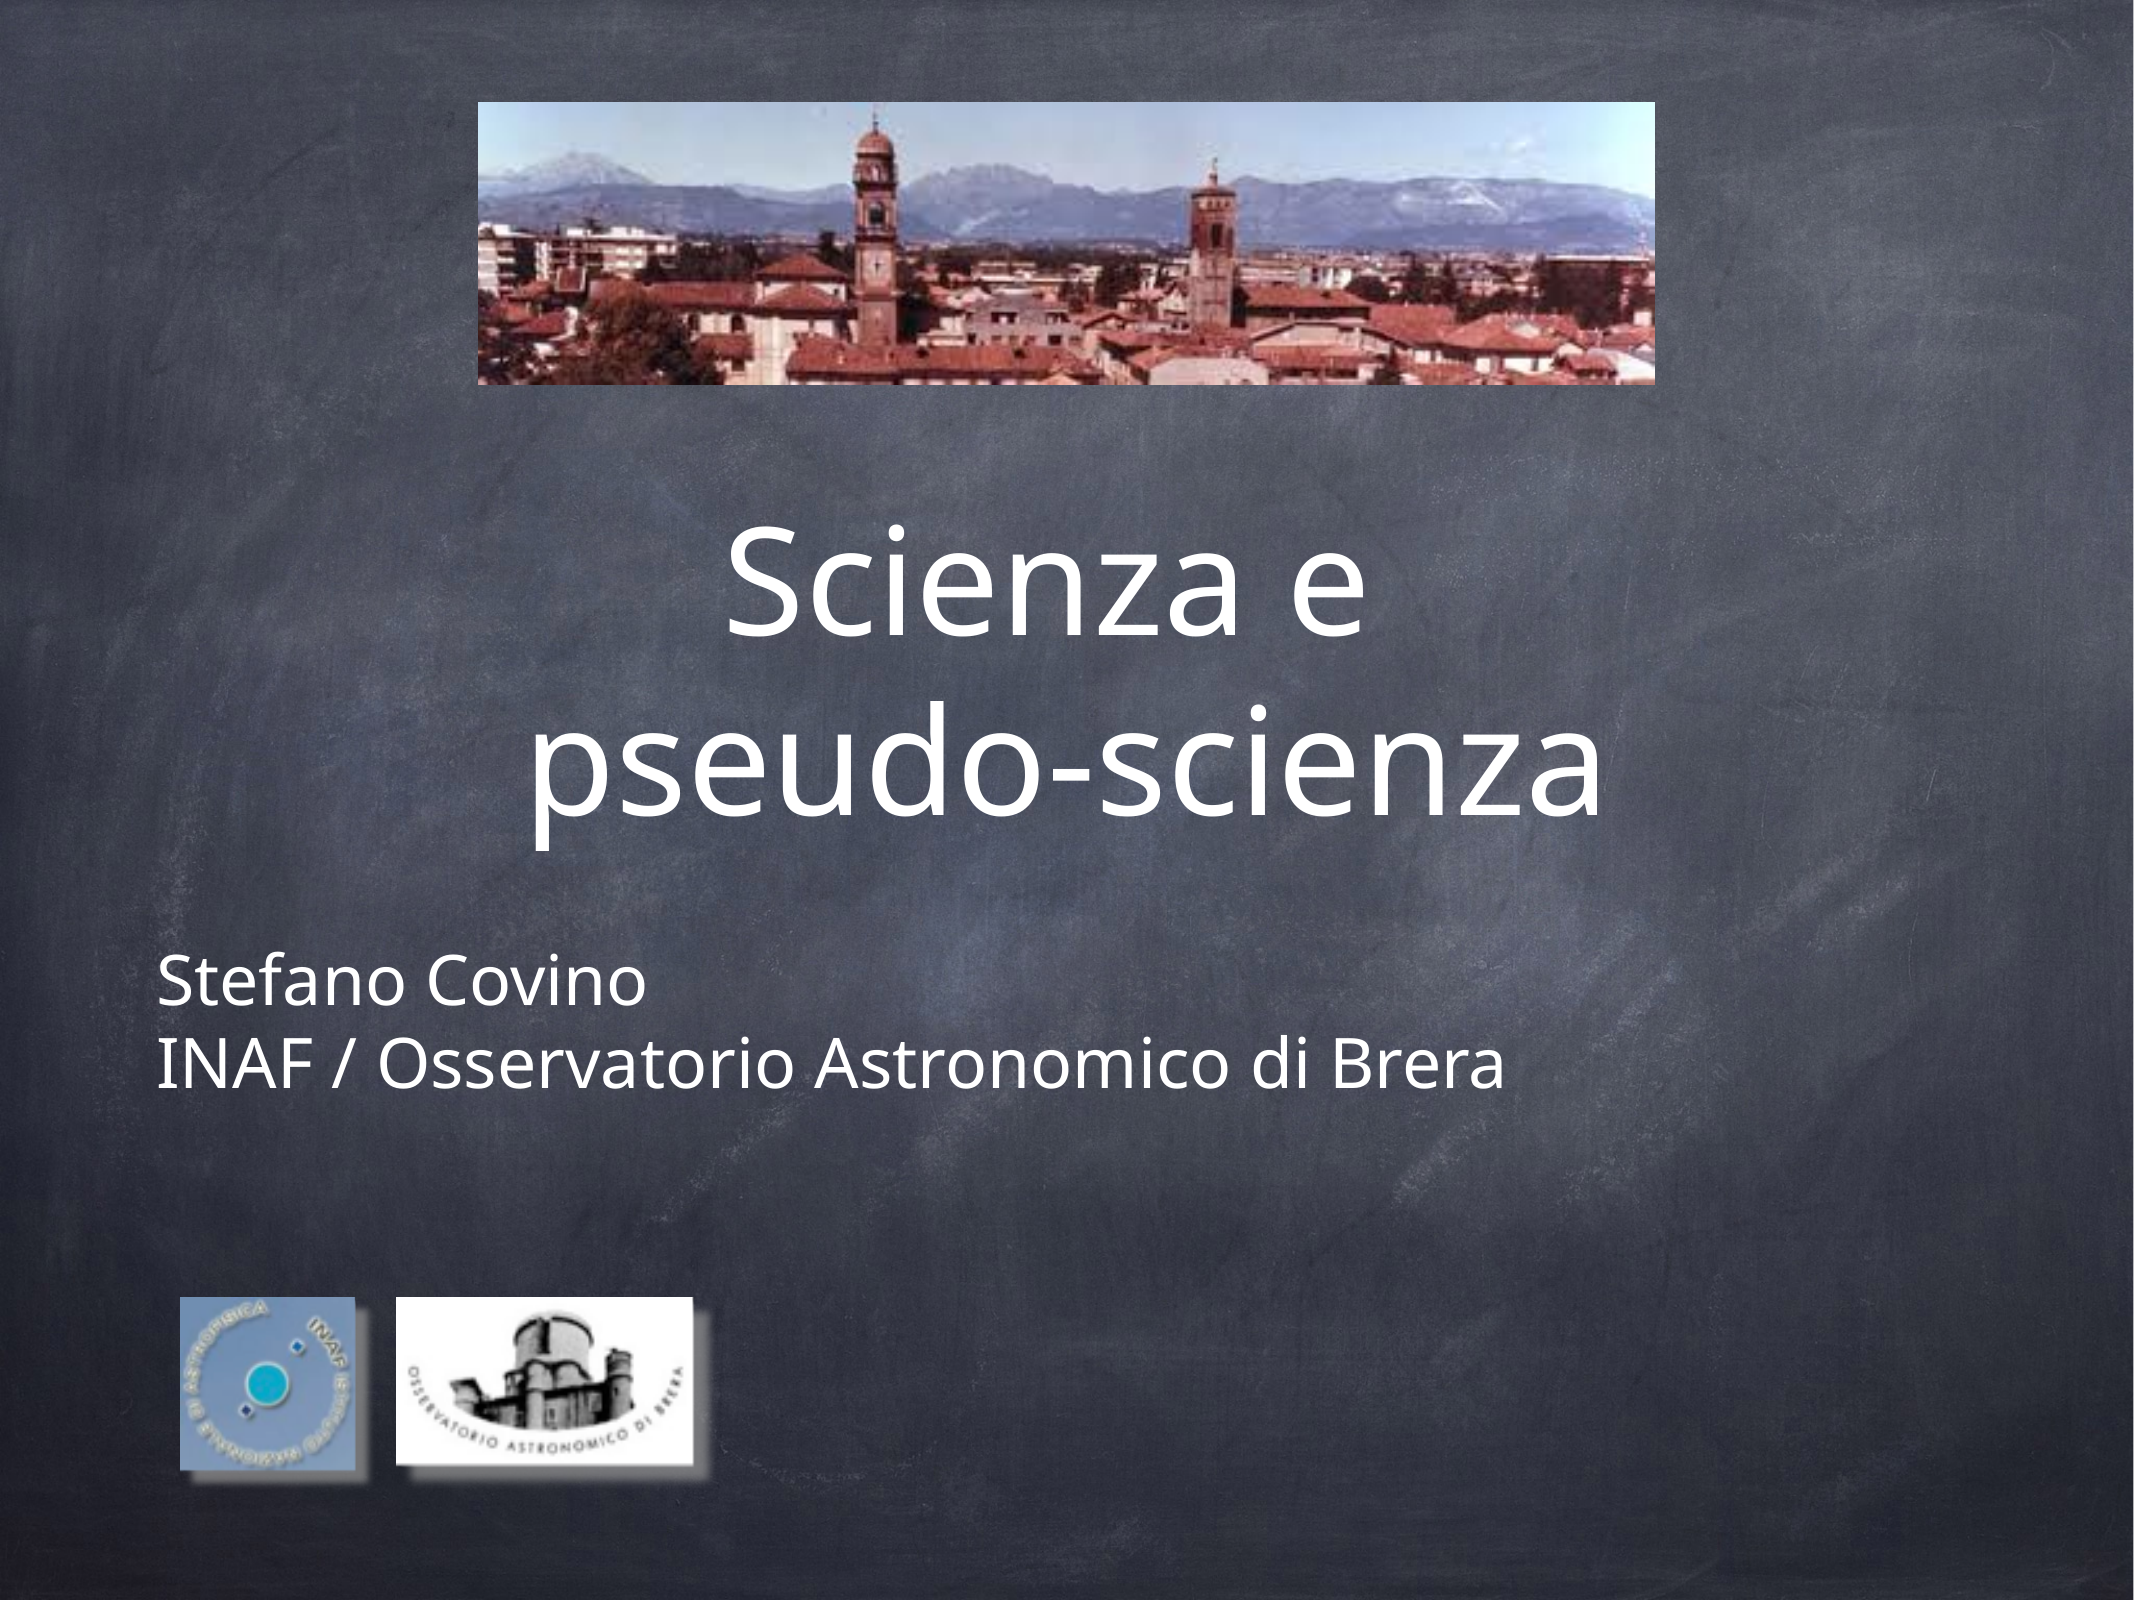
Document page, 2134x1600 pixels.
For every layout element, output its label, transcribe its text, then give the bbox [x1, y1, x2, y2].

picture [0, 0, 2134, 1600]
title Scienza e pseudo-scienza [207, 428, 1926, 847]
list Stefano Covino INAF / Osservatorio Astronomico di Brera [155, 934, 1874, 1209]
